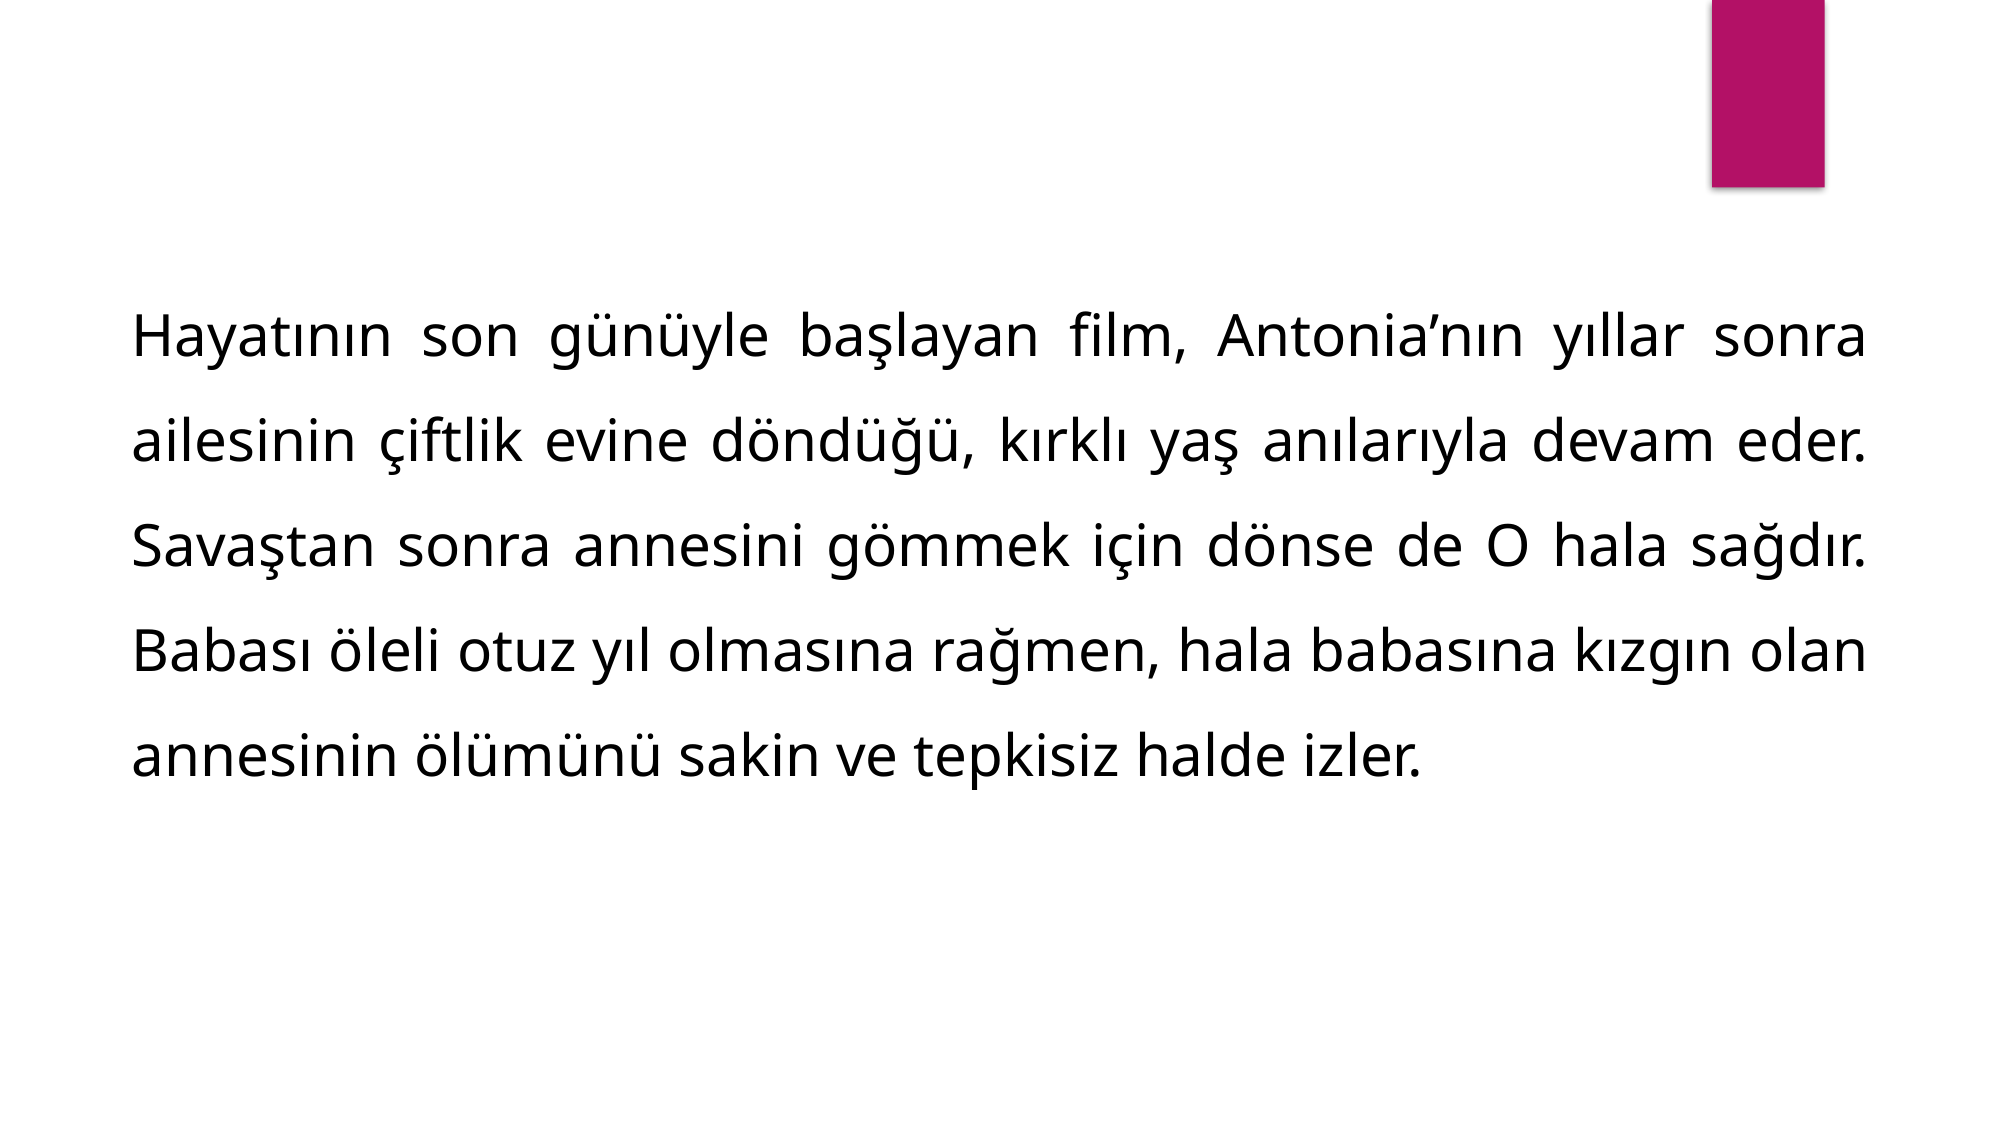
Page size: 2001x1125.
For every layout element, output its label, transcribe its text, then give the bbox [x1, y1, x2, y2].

text_box Hayatının son günüyle başlayan film, Antonia’nın yıllar sonra ailesinin çiftlik evine döndüğü, kırklı yaş anılarıyla devam eder. Savaştan sonra annesini gömmek için dönse de O hala sağdır. Babası öleli otuz yıl olmasına rağmen, hala babasına kızgın olan annesinin ölümünü sakin ve tepkisiz halde izler. [116, 256, 1884, 796]
